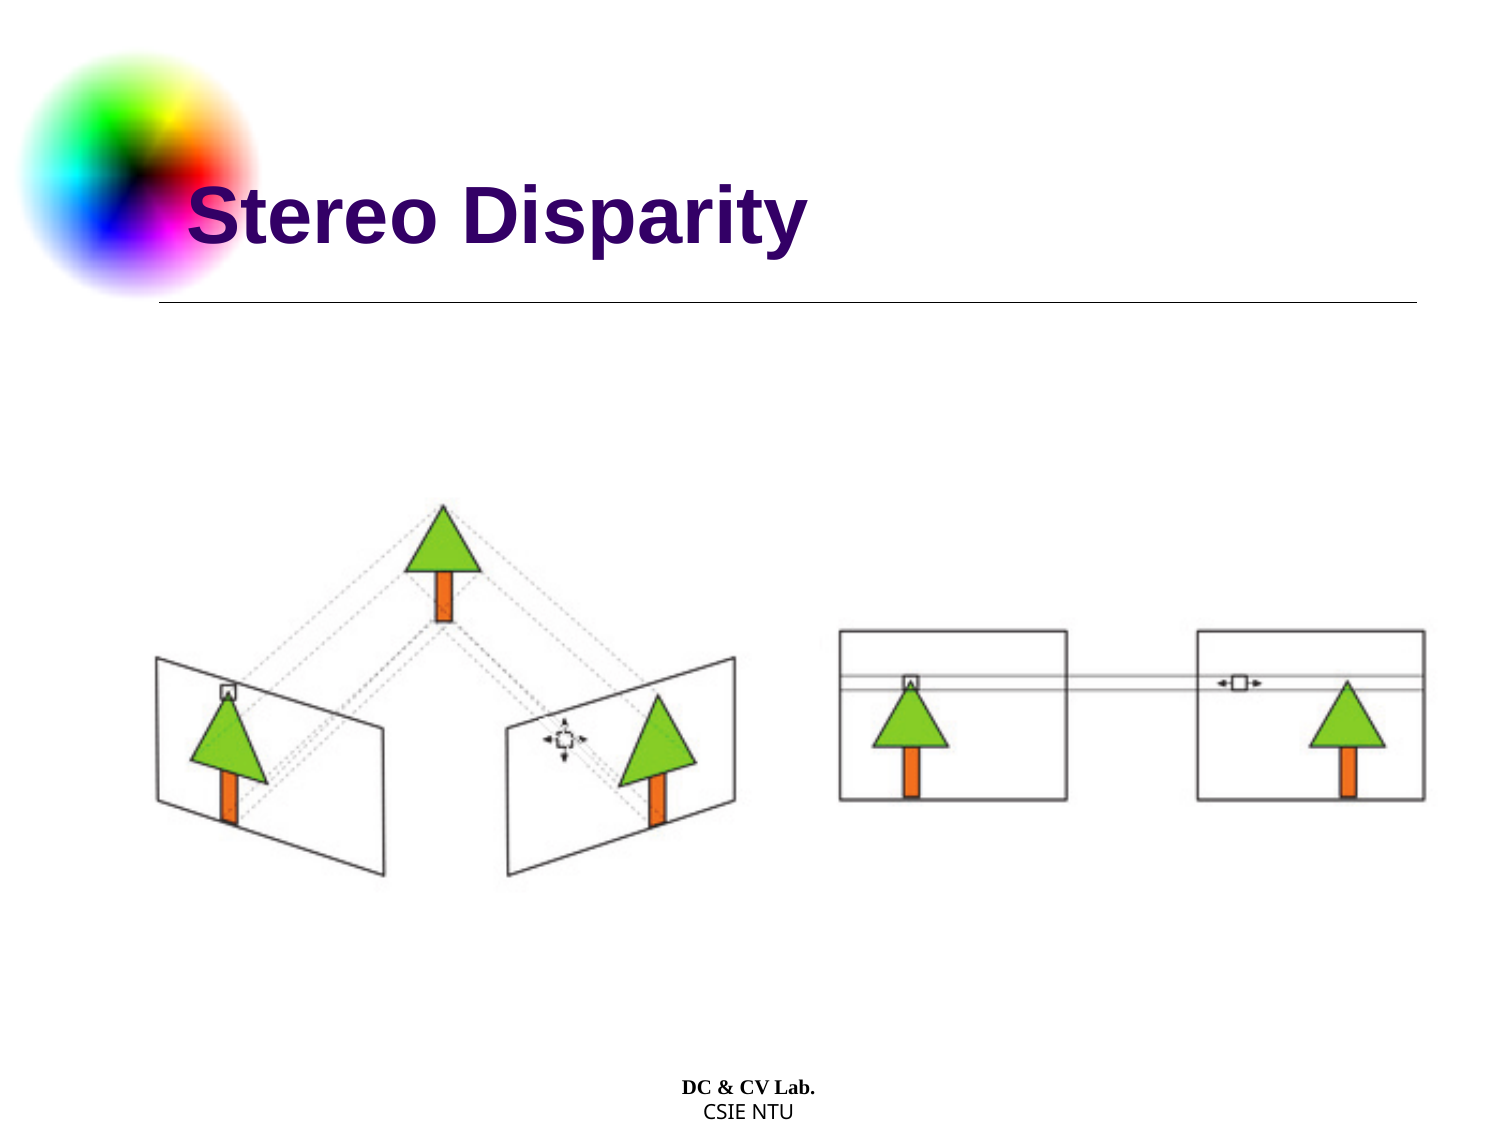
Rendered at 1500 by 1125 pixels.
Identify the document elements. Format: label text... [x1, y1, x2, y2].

picture [0, 42, 272, 318]
picture [99, 481, 1491, 913]
footer DC & CV Lab. CSIE NTU [511, 1066, 987, 1125]
title Stereo Disparity [171, 54, 1500, 268]
